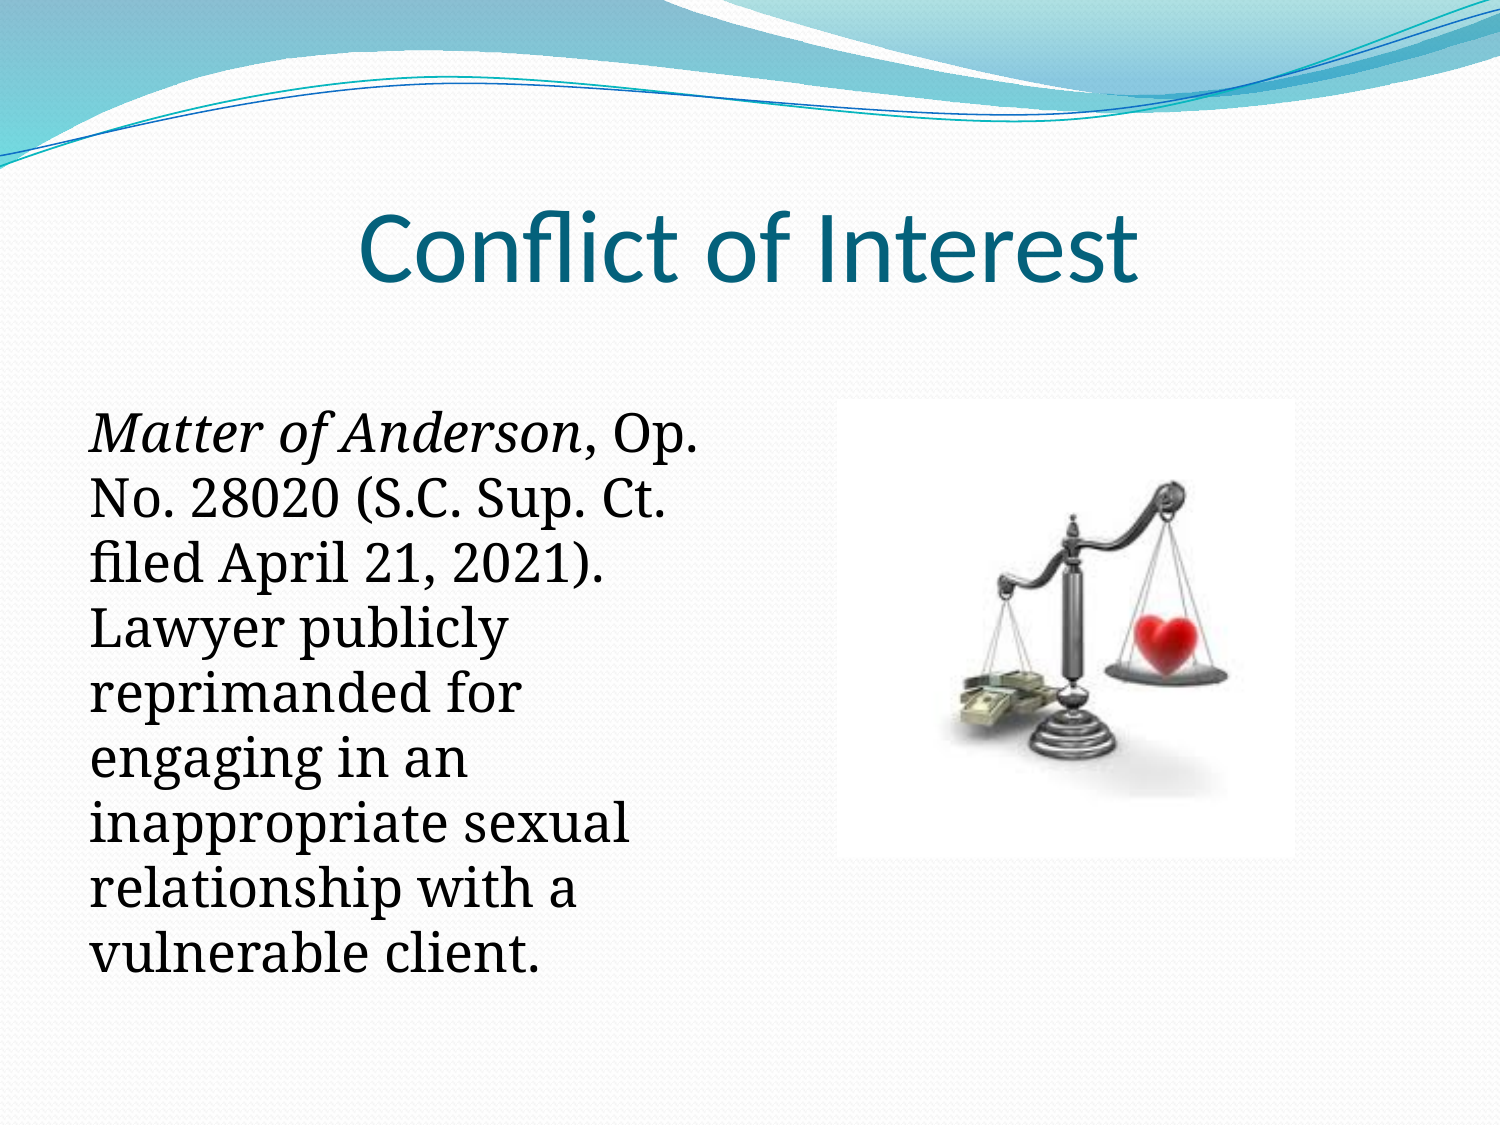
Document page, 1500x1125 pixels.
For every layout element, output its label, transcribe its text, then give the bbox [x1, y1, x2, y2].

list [837, 399, 1295, 858]
title Conflict of Interest [75, 115, 1425, 303]
list Matter of Anderson, Op. No. 28020 (S.C. Sup. Ct. filed April 21, 2021). Lawyer publicly reprimanded for engaging in an inappropriate sexual relationship with a vulnerable client. [75, 314, 738, 1043]
